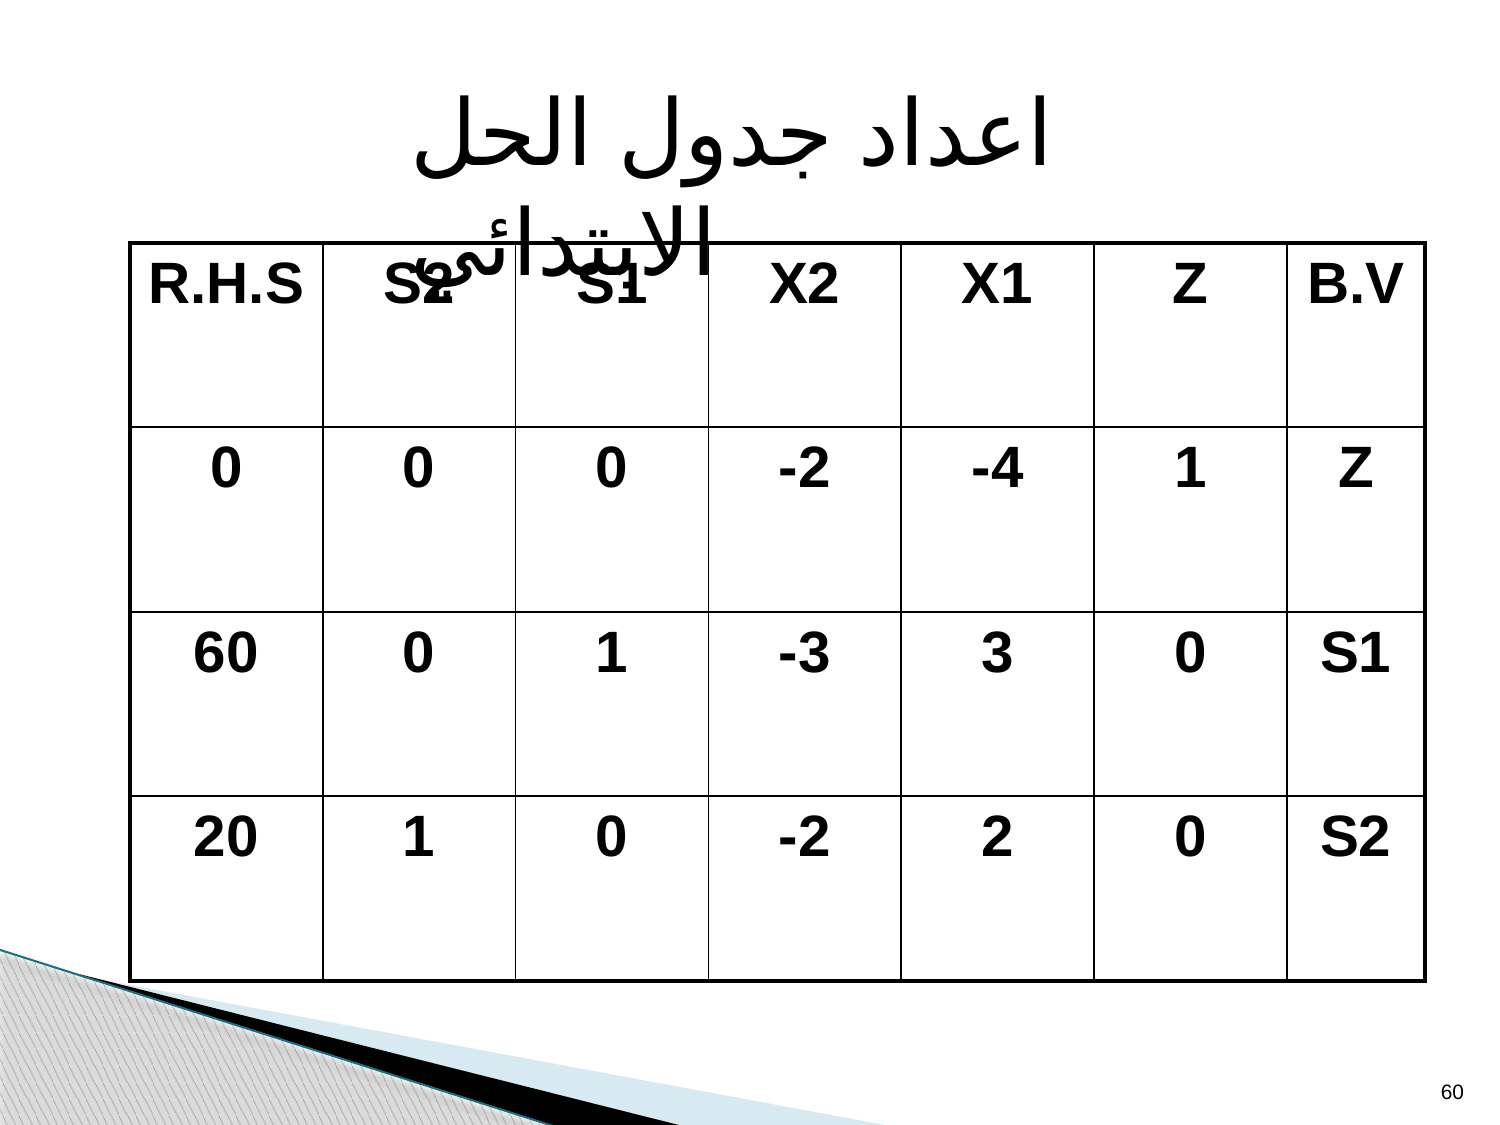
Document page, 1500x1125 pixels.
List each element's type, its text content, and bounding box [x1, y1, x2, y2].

table_header S2 [324, 245, 515, 426]
table_cell 0 [132, 428, 322, 611]
table_cell 1 [324, 797, 515, 979]
table_cell 0 [324, 428, 515, 611]
table_header Z [1095, 245, 1286, 426]
table_cell 1 [1095, 428, 1286, 611]
table_cell 0 [516, 797, 708, 979]
table_cell -2 [709, 428, 900, 611]
table_cell S2 [1288, 797, 1423, 979]
table_cell 0 [516, 428, 708, 611]
table_cell 3 [902, 613, 1093, 795]
table_header B.V [1288, 245, 1423, 426]
table_cell 0 [324, 613, 515, 795]
text_box اعداد جدول الحل الابتدائي [395, 66, 1306, 241]
table_cell 2 [902, 797, 1093, 979]
table_header X2 [709, 245, 900, 426]
table_header X1 [902, 245, 1093, 426]
slide_number 60 [1418, 1051, 1479, 1112]
table_cell 1 [516, 613, 708, 795]
table_cell -2 [709, 797, 900, 979]
table_cell -4 [902, 428, 1093, 611]
table_header S1 [516, 245, 708, 426]
table_cell 20 [132, 797, 322, 979]
table_cell 0 [1095, 797, 1286, 979]
table_cell 60 [132, 613, 322, 795]
table_cell 0 [1095, 613, 1286, 795]
table_header R.H.S [132, 245, 322, 426]
table_cell Z [1288, 428, 1423, 611]
table_cell -3 [709, 613, 900, 795]
table_cell S1 [1288, 613, 1423, 795]
